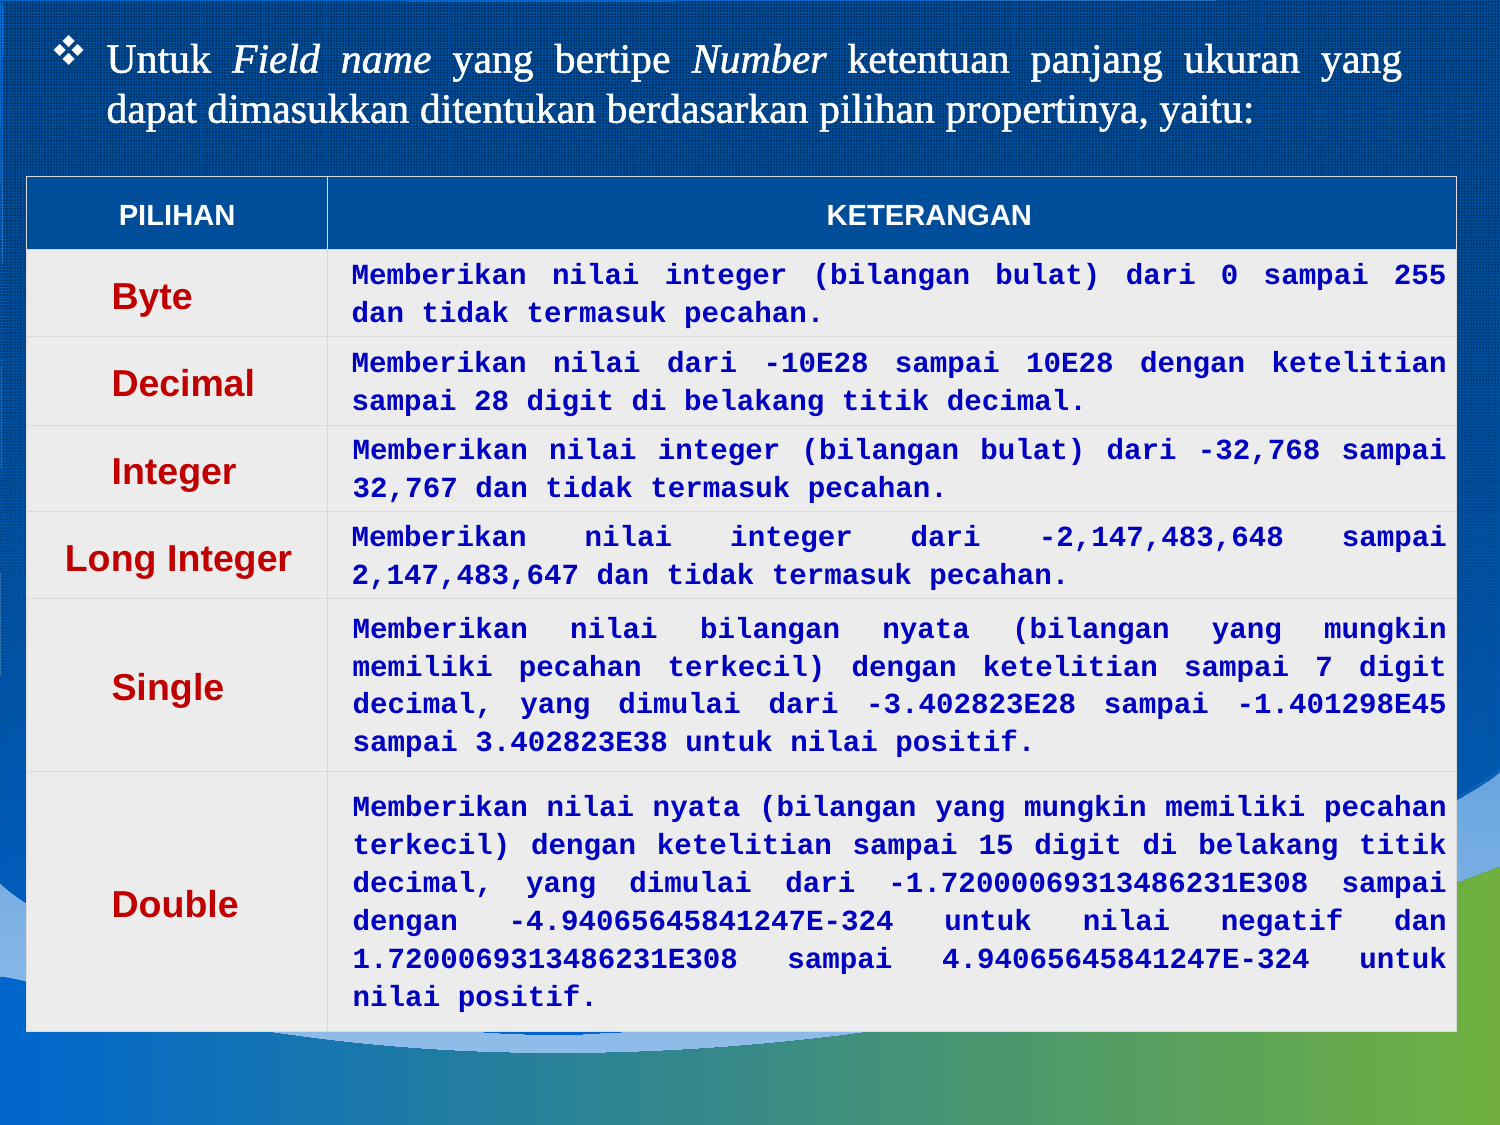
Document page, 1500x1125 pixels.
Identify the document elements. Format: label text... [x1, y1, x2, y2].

table_header KETERANGAN [328, 177, 1456, 249]
table_cell Integer [27, 426, 327, 511]
list Untuk Field name yang bertipe Number ketentuan panjang ukuran yang dapat dimasukkan ditentukan berdasarkan pilihan propertinya, yaitu: [35, 23, 1418, 153]
table_cell Double [27, 772, 327, 1031]
table_cell Memberikan nilai integer dari -2,147,483,648 sampai 2,147,483,647 dan tidak termasuk pecahan. [328, 512, 1456, 598]
table_cell Single [27, 599, 327, 771]
table_header PILIHAN [27, 177, 327, 249]
table_cell Memberikan nilai integer (bilangan bulat) dari -32,768 sampai 32,767 dan tidak termasuk pecahan. [328, 426, 1456, 511]
table_cell Memberikan nilai nyata (bilangan yang mungkin memiliki pecahan terkecil) dengan ketelitian sampai 15 digit di belakang titik decimal, yang dimulai dari -1.72000069313486231E308 sampai dengan -4.94065645841247E-324 untuk nilai negatif dan 1.7200069313486231E308 sampai 4.94065645841247E-324 untuk nilai positif. [328, 772, 1456, 1031]
table_cell Byte [27, 250, 327, 336]
table_cell Decimal [27, 337, 327, 425]
table_cell Memberikan nilai bilangan nyata (bilangan yang mungkin memiliki pecahan terkecil) dengan ketelitian sampai 7 digit decimal, yang dimulai dari -3.402823E28 sampai -1.401298E45 sampai 3.402823E38 untuk nilai positif. [328, 599, 1456, 771]
table_cell Memberikan nilai integer (bilangan bulat) dari 0 sampai 255 dan tidak termasuk pecahan. [328, 250, 1456, 336]
table_cell Memberikan nilai dari -10E28 sampai 10E28 dengan ketelitian sampai 28 digit di belakang titik decimal. [328, 337, 1456, 425]
table_cell Long Integer [27, 512, 327, 598]
